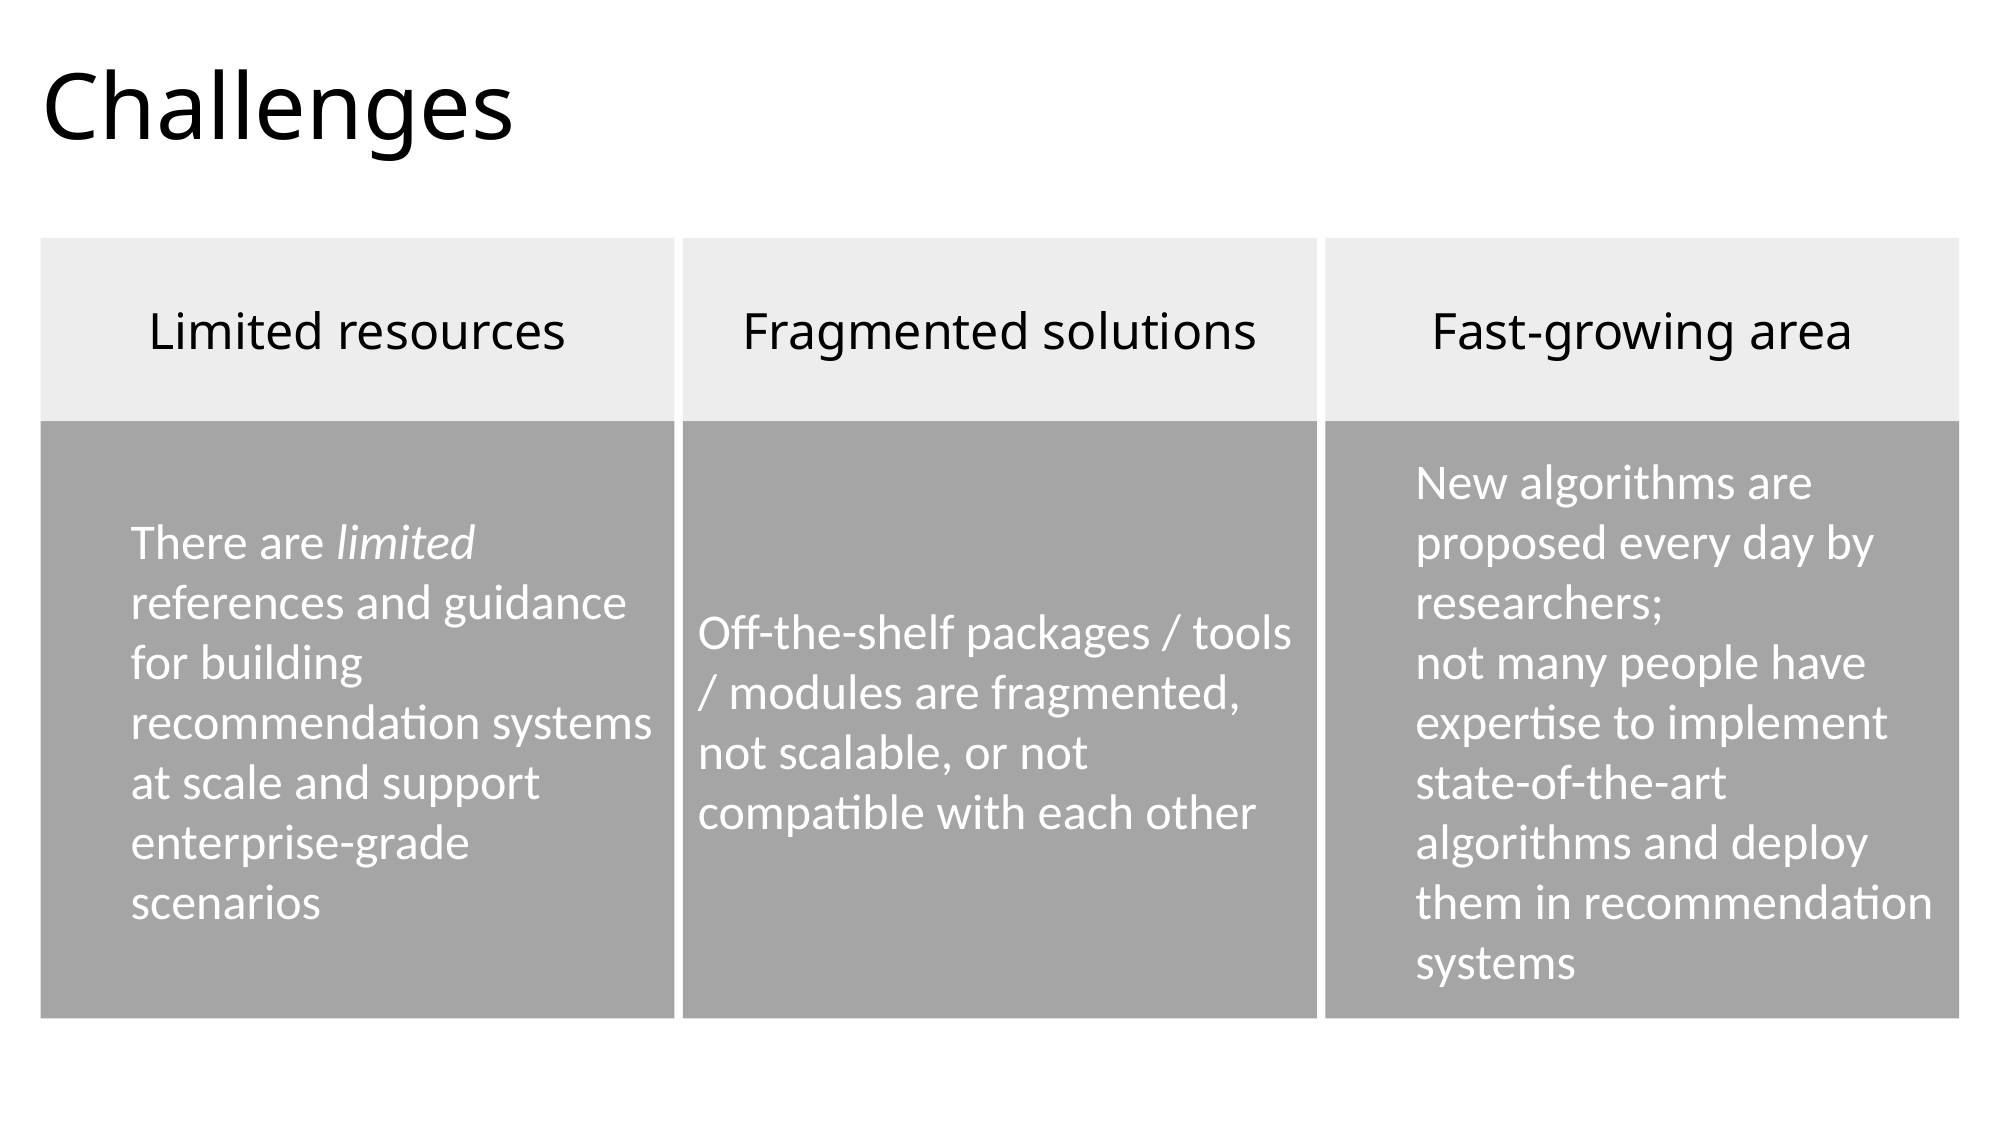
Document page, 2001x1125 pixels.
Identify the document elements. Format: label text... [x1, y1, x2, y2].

text_box New algorithms are proposed every day by researchers; not many people have expertise to implement state-of-the-art algorithms and deploy them in recommendation systems [1324, 420, 1960, 1019]
text_box Off-the-shelf packages / tools / modules are fragmented, not scalable, or not compatible with each other [682, 420, 1318, 1019]
text_box Limited resources [40, 237, 675, 422]
text_box Fragmented solutions [682, 237, 1317, 422]
title Challenges [26, 22, 1976, 198]
text_box Fast-growing area [1325, 237, 1960, 422]
text_box There are limited references and guidance for building recommendation systems at scale and support enterprise-grade scenarios [40, 422, 675, 1019]
